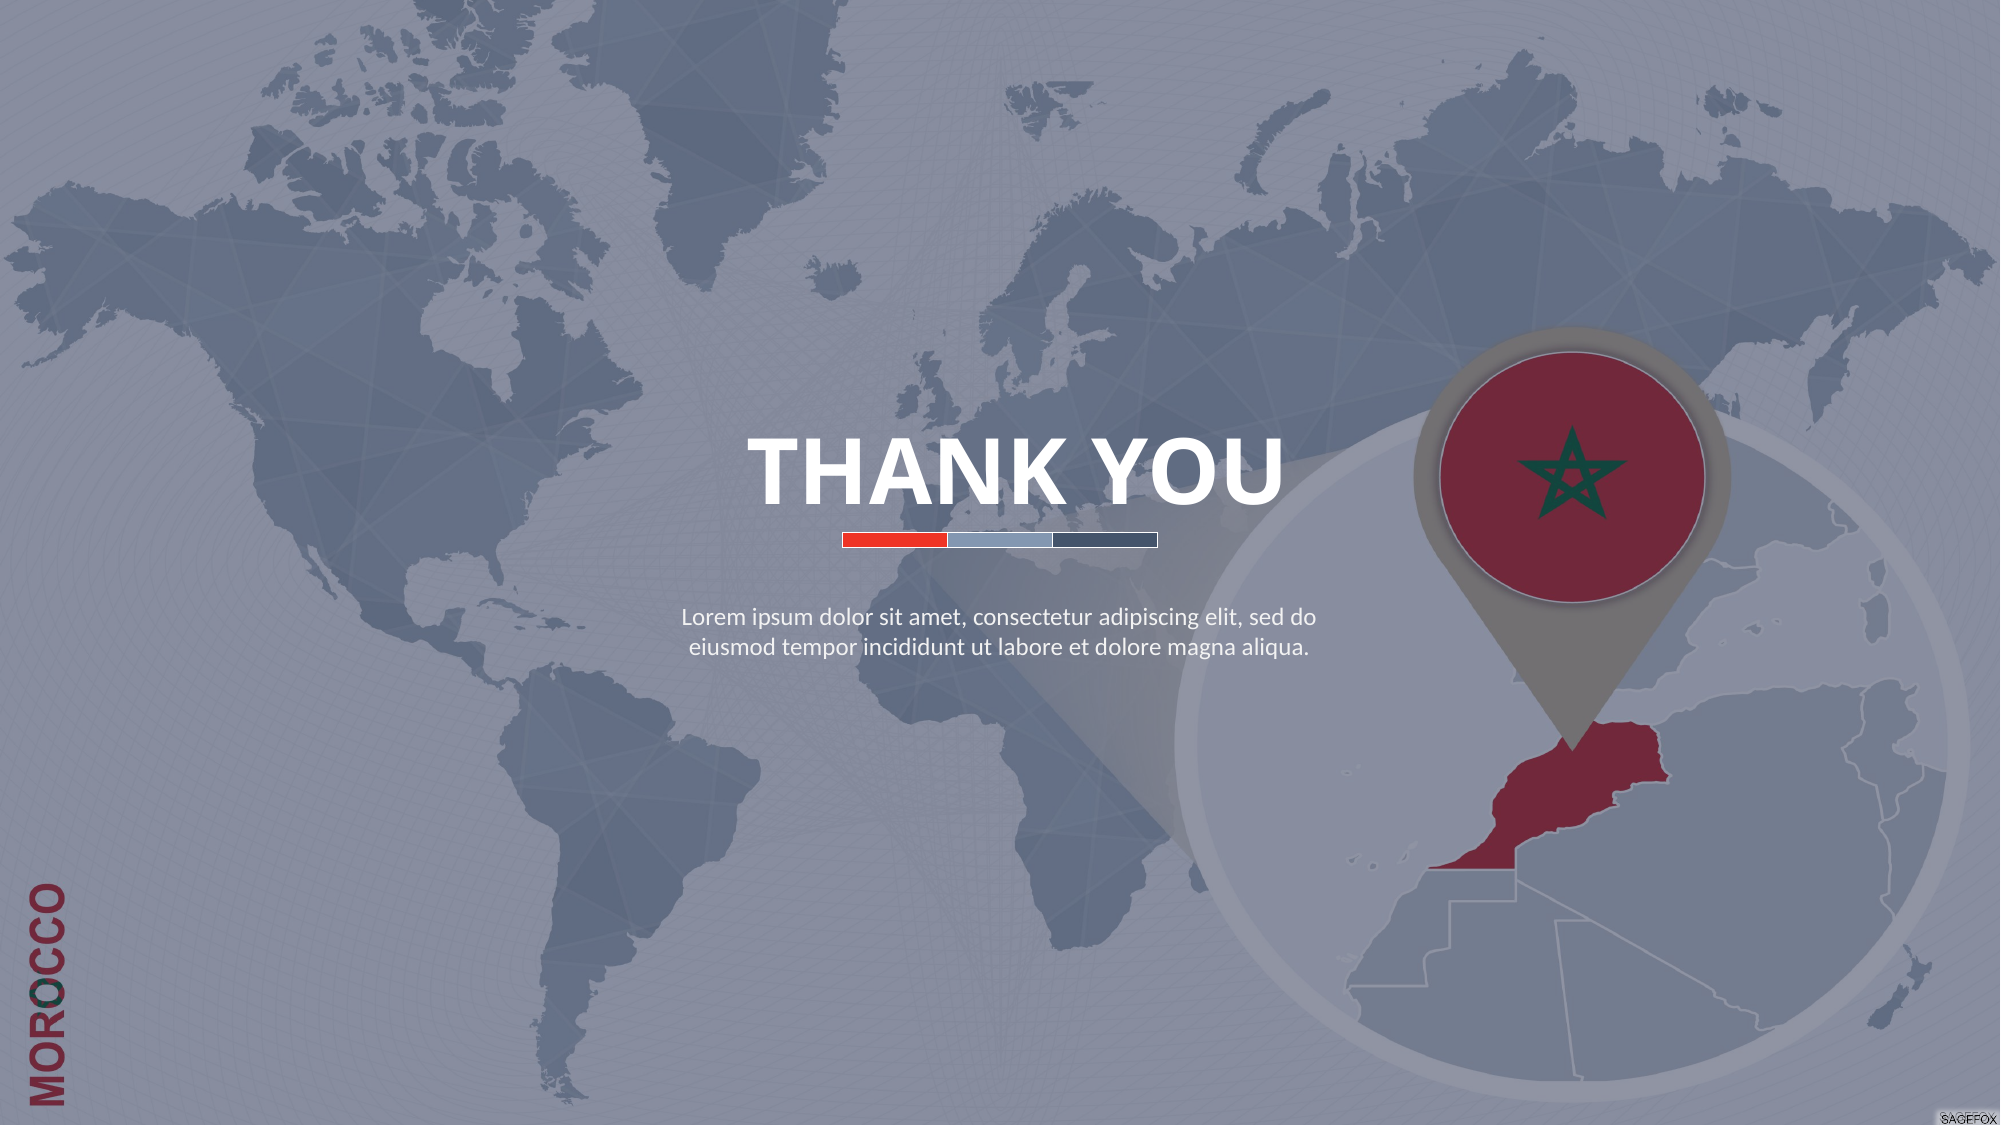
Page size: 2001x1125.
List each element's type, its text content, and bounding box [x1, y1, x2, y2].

text_box THANK YOU [565, 405, 1470, 531]
text_box Lorem ipsum dolor sit amet, consectetur adipiscing elit, sed do eiusmod tempor incididunt ut labore et dolore magna aliqua. [660, 593, 1340, 668]
picture [1938, 1114, 1999, 1125]
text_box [842, 532, 1158, 548]
